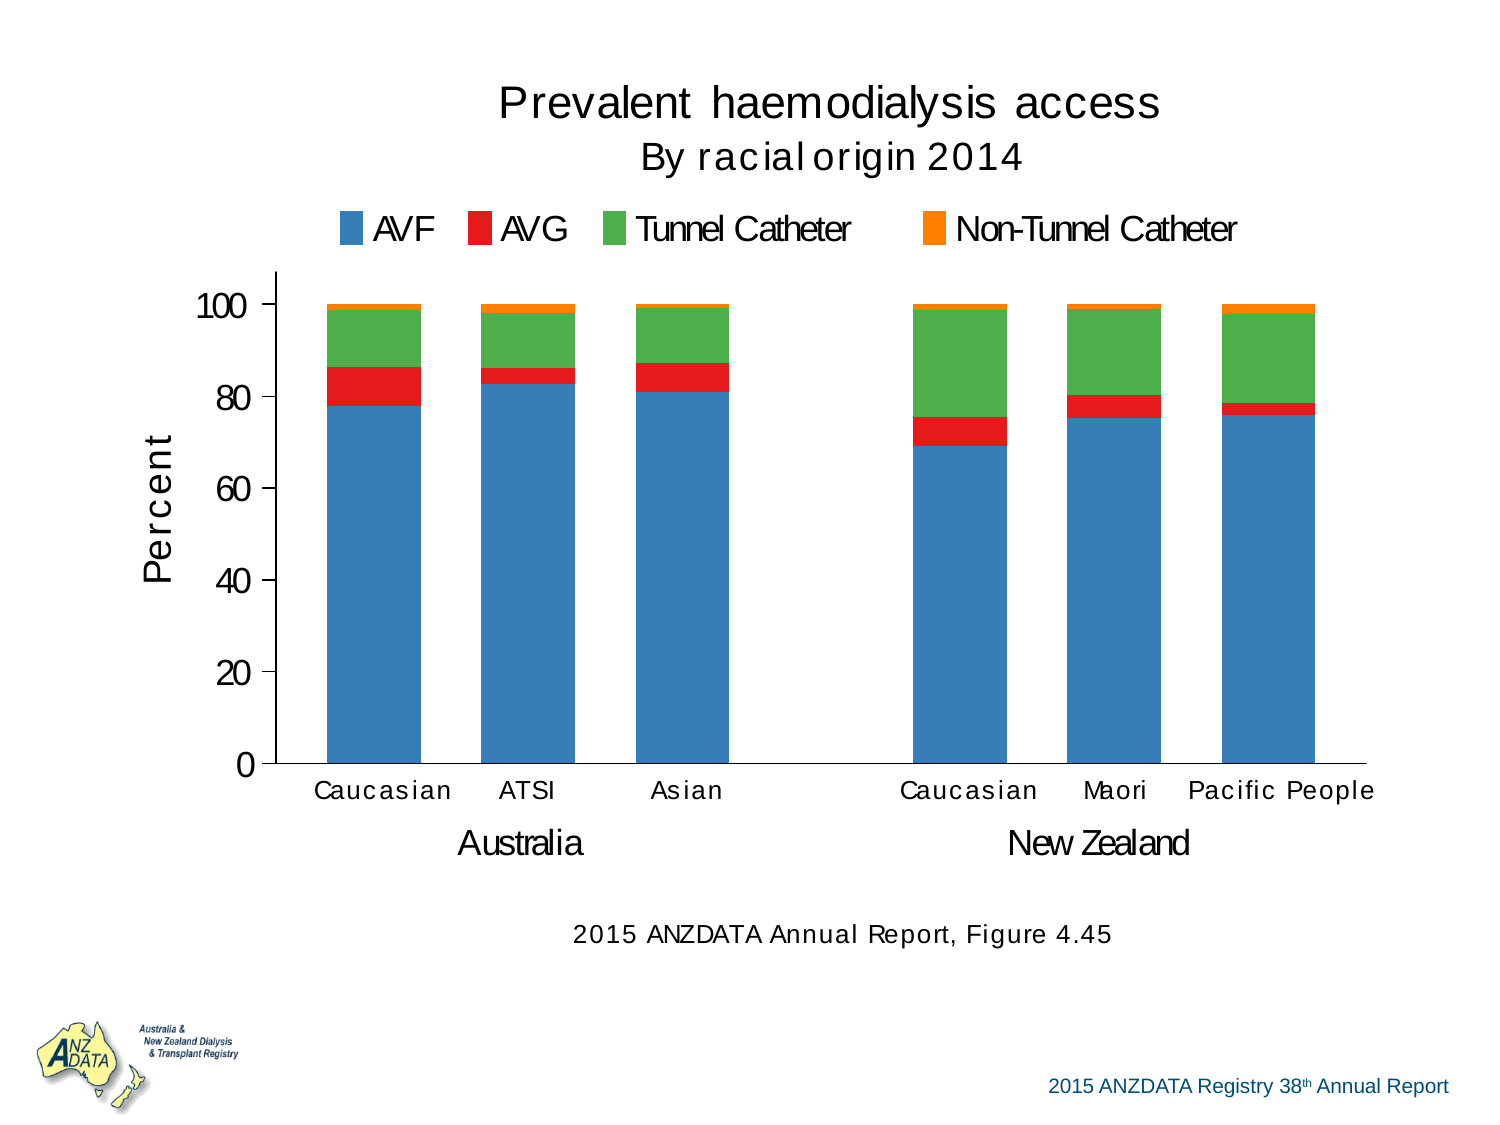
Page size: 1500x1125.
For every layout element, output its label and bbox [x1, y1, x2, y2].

picture [29, 1016, 243, 1118]
picture [100, 42, 1400, 988]
picture [1306, 1078, 1311, 1087]
